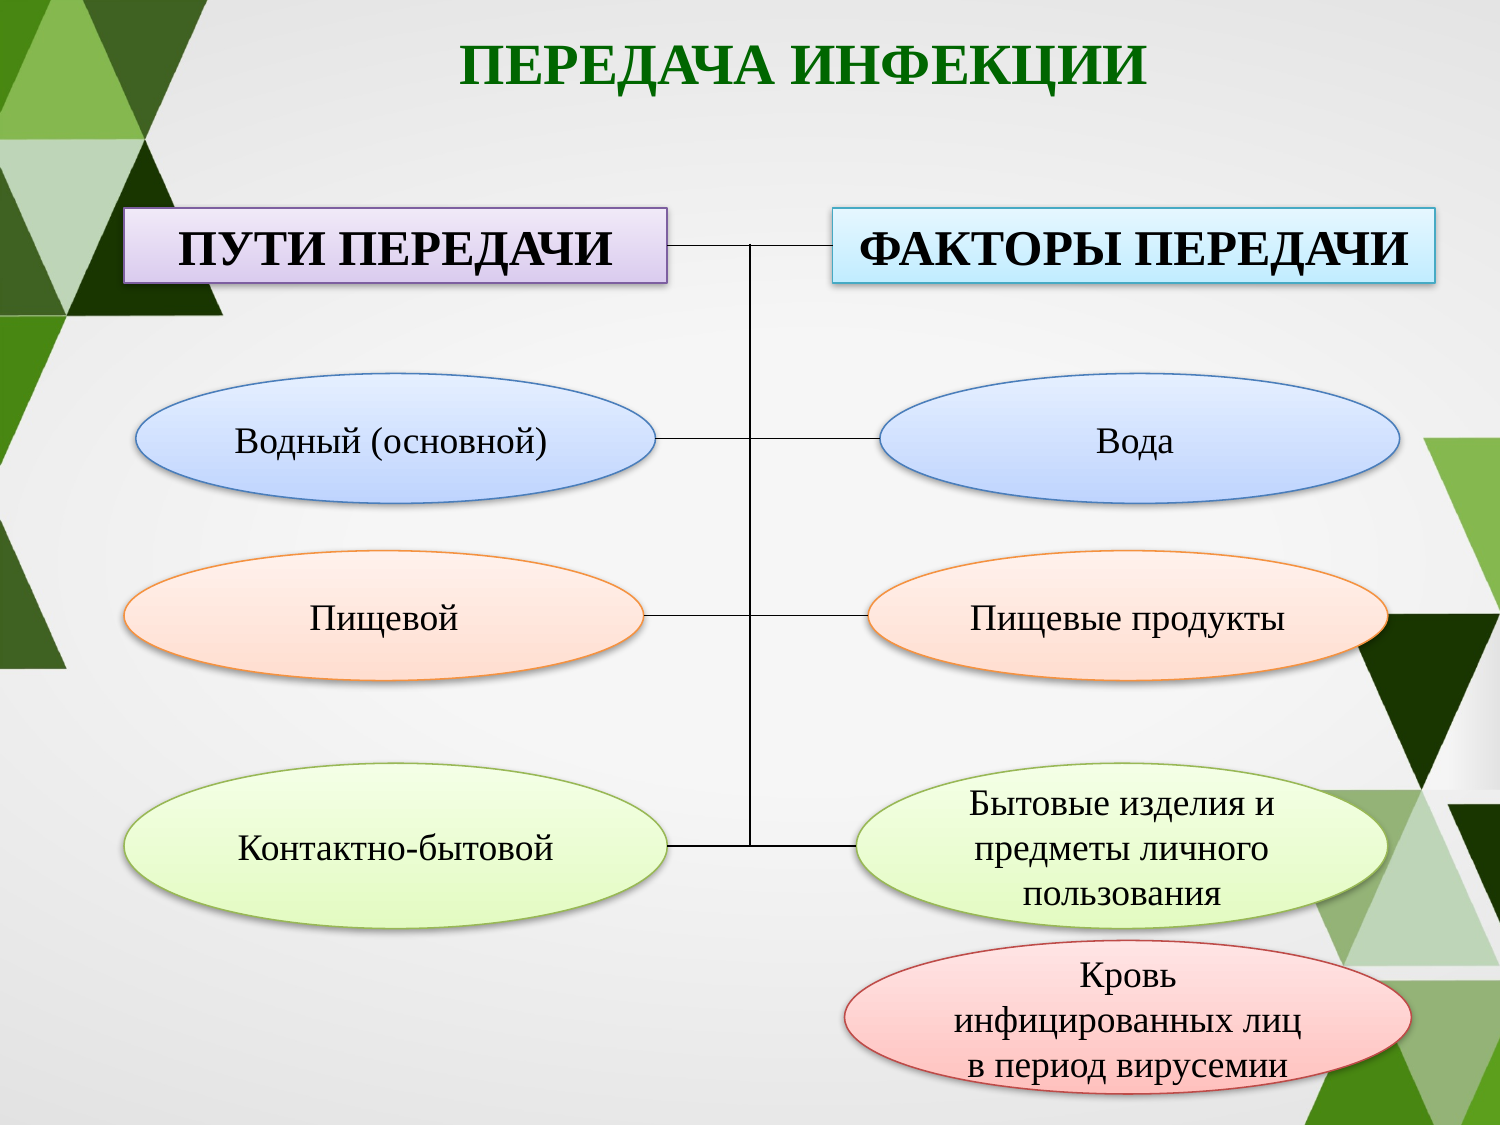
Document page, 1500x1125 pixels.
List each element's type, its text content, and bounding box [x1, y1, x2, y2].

text_box Водный (основной) [135, 372, 657, 505]
text_box ПУТИ ПЕРЕДАЧИ [123, 207, 668, 284]
picture [0, 0, 1500, 1125]
text_box Вода [879, 372, 1401, 505]
text_box Пищевой [123, 549, 645, 682]
text_box Бытовые изделия и предметы личного пользования [855, 762, 1389, 930]
text_box Пищевые продукты [867, 549, 1389, 682]
text_box Кровь инфицированных лиц в период вирусемии [843, 939, 1413, 1095]
text_box ФАКТОРЫ ПЕРЕДАЧИ [832, 207, 1436, 284]
text_box ПЕРЕДАЧА ИНФЕКЦИИ [444, 19, 1163, 104]
text_box Контактно-бытовой [123, 762, 668, 930]
